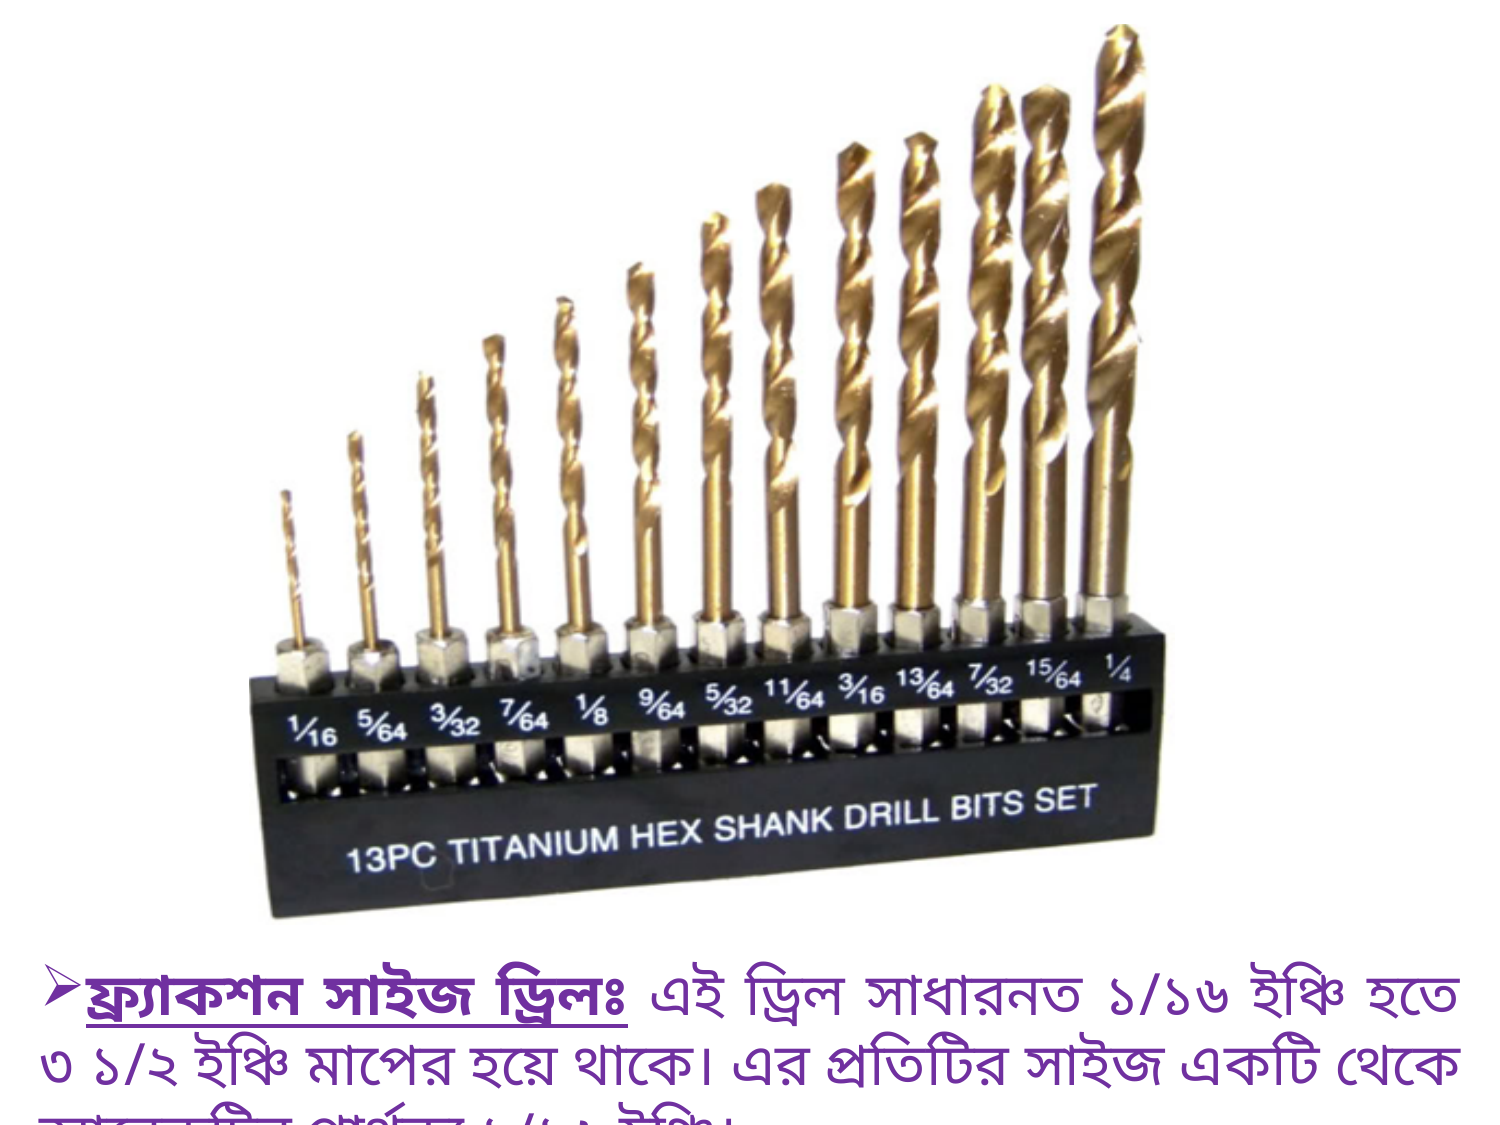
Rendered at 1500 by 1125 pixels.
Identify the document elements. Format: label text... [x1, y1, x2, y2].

picture [249, 24, 1176, 926]
text_box ফ্র্যাকশন সাইজ ড্রিলঃ এই ড্রিল সাধারনত ১/১৬ ইঞ্চি হতে ৩ ১/২ ইঞ্চি মাপের হয়ে থাকে। এর প্রতিটির সাইজ একটি থেকে আরেকটির পার্থক্য ১/১৬ ইঞ্চি। [24, 950, 1475, 1125]
